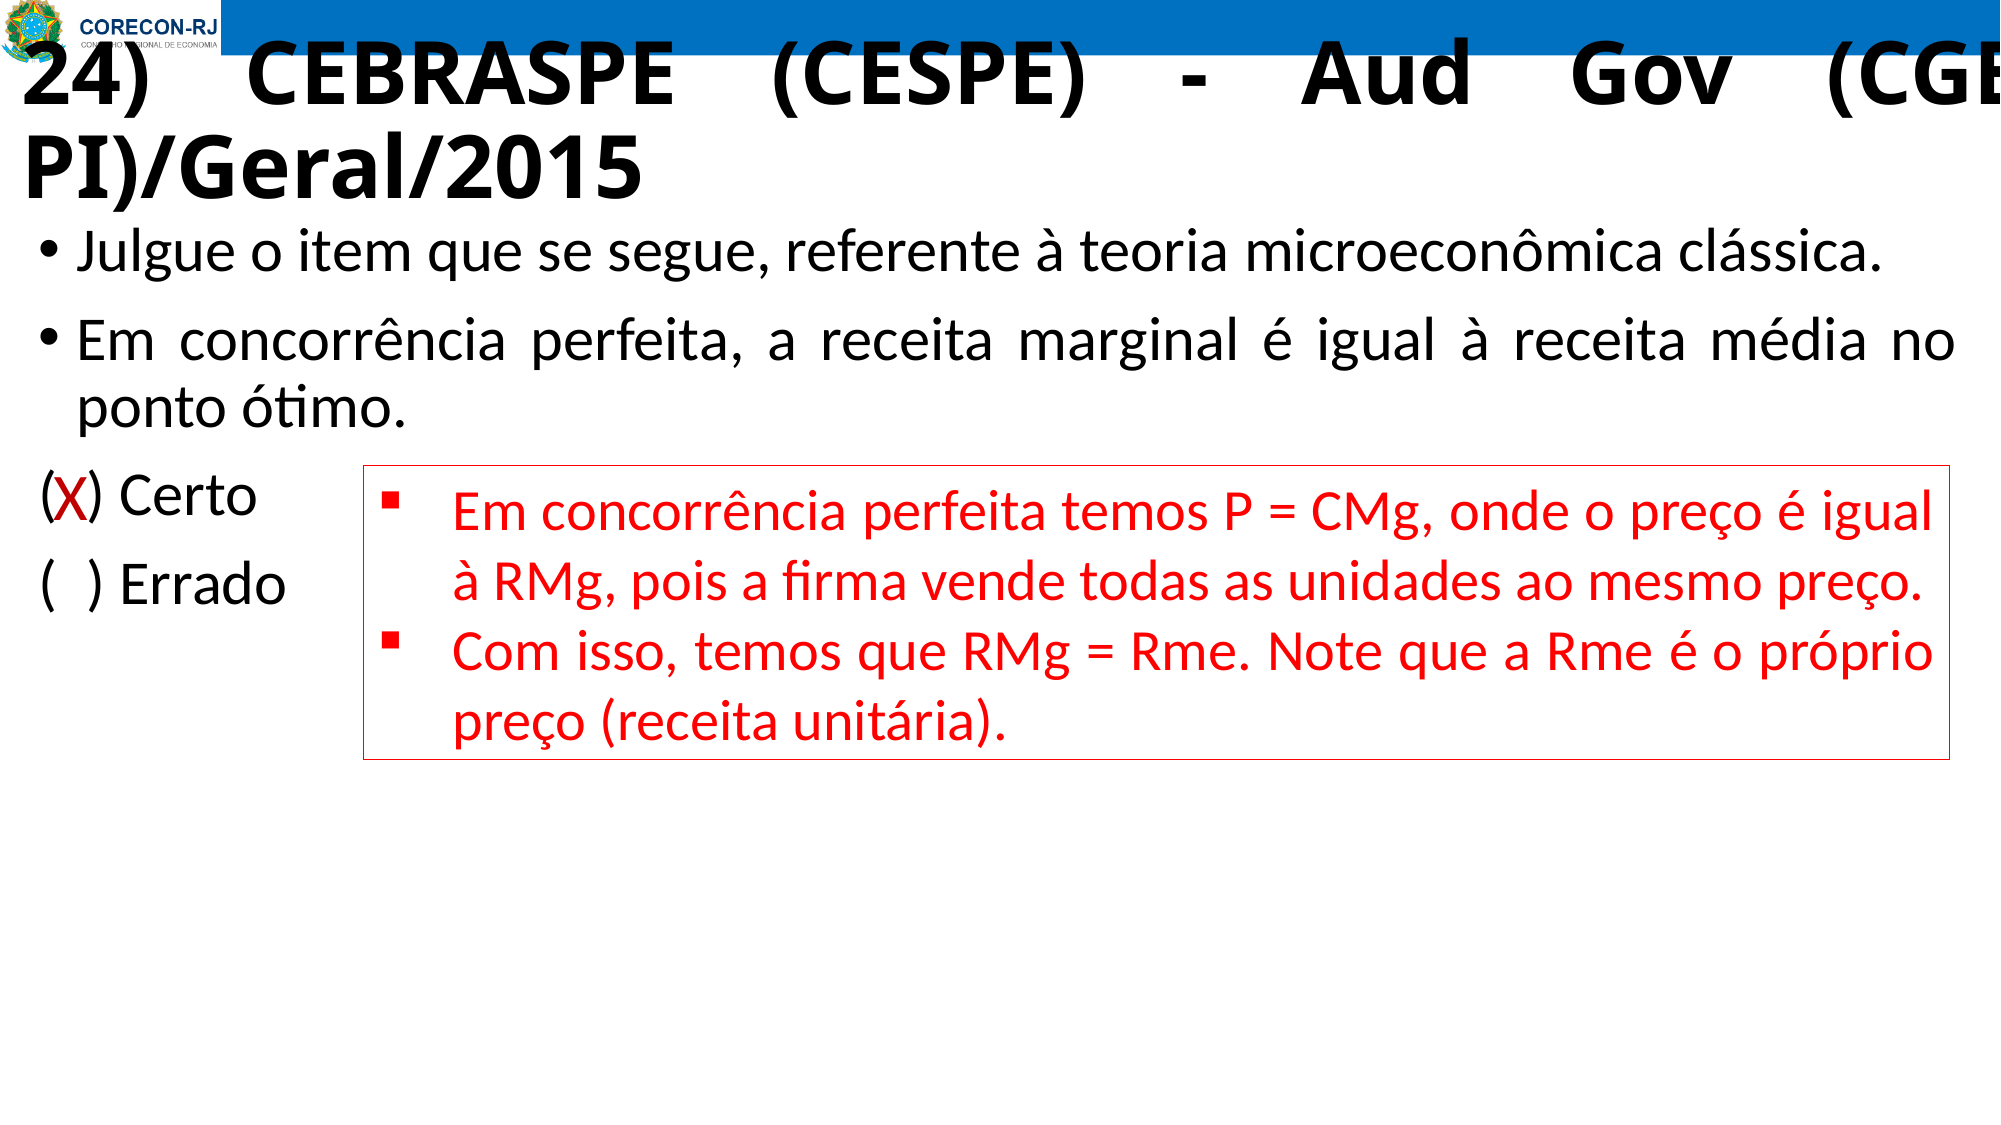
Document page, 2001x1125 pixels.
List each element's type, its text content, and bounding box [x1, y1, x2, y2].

list Julgue o item que se segue, referente à teoria microeconômica clássica. Em concorrência perfeita, a receita marginal é igual à receita média no ponto ótimo. ( ) Certo ( ) Errado [23, 210, 1974, 925]
text_box X [38, 417, 109, 564]
text_box Em concorrência perfeita temos P = CMg, onde o preço é igual à RMg, pois a firma vende todas as unidades ao mesmo preço. Com isso, temos que RMg = Rme. Note que a Rme é o próprio preço (receita unitária). [363, 465, 1950, 760]
title 24) CEBRASPE (CESPE) - Aud Gov (CGE PI)/Geral/2015 [6, 14, 2000, 232]
picture [0, 0, 221, 65]
